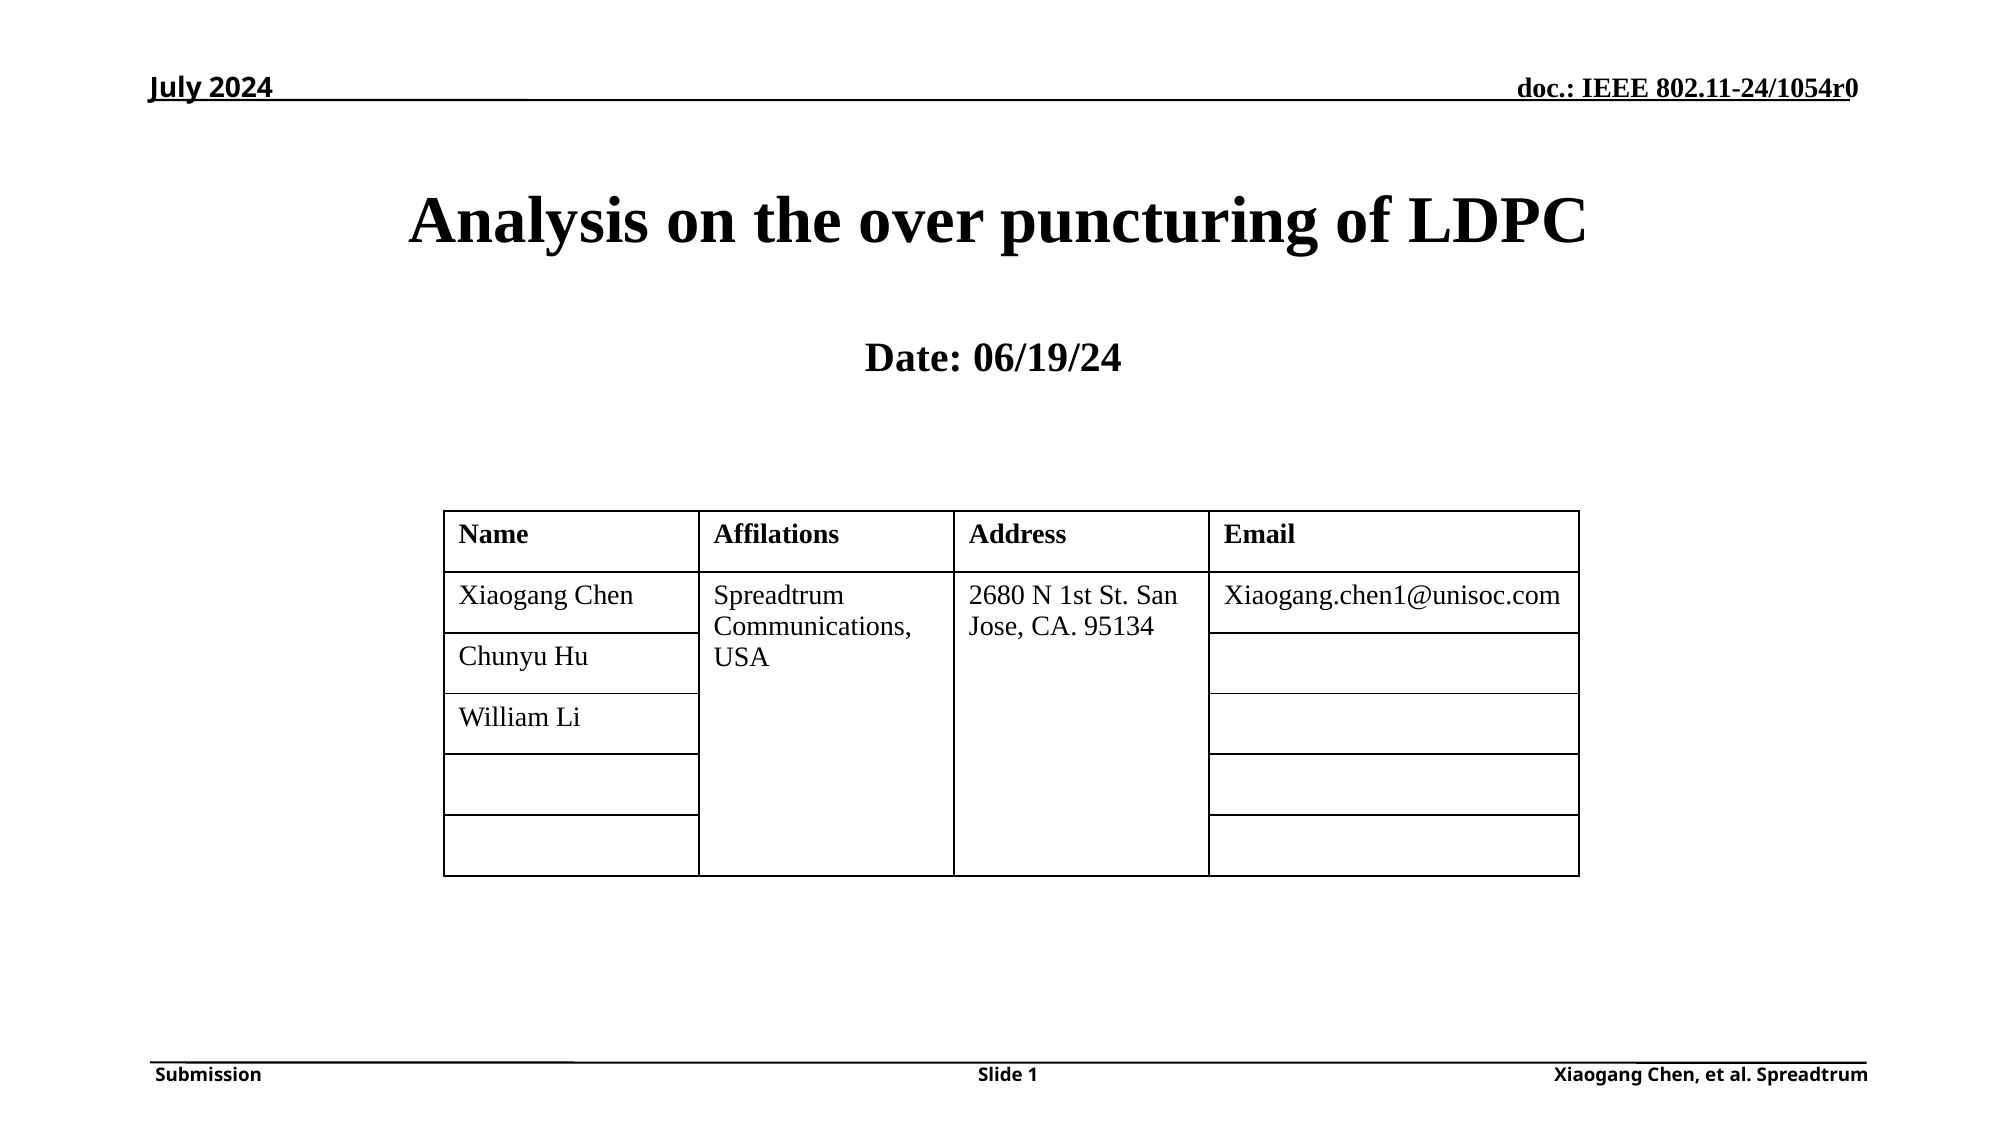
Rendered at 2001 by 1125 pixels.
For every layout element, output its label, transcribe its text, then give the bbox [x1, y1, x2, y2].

footer Xiaogang Chen, et al. Spreadtrum [1171, 1061, 1869, 1093]
title Analysis on the over puncturing of LDPC [149, 146, 1851, 285]
table_header Address [955, 512, 1208, 571]
table_cell Chunyu Hu [445, 634, 698, 693]
table_cell Xiaogang.chen1@unisoc.com [1210, 573, 1578, 632]
table_cell [1210, 634, 1578, 693]
slide_number Slide 1 [950, 1061, 1067, 1123]
table_header Affilations [700, 512, 953, 571]
table_cell [1210, 816, 1578, 875]
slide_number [149, 58, 560, 104]
table_cell Spreadtrum Communications, USA [700, 573, 953, 875]
table_header Email [1210, 512, 1578, 571]
table_cell Xiaogang Chen [445, 573, 698, 632]
table_header Name [445, 512, 698, 571]
table_cell [1210, 694, 1578, 753]
table_cell 2680 N 1st St. San Jose, CA. 95134 [955, 573, 1208, 875]
table_cell William Li [445, 694, 698, 753]
text_box Date: 06/19/24 [356, 322, 1632, 480]
table_cell [445, 755, 698, 814]
table_cell [1210, 755, 1578, 814]
table_cell [445, 816, 698, 875]
